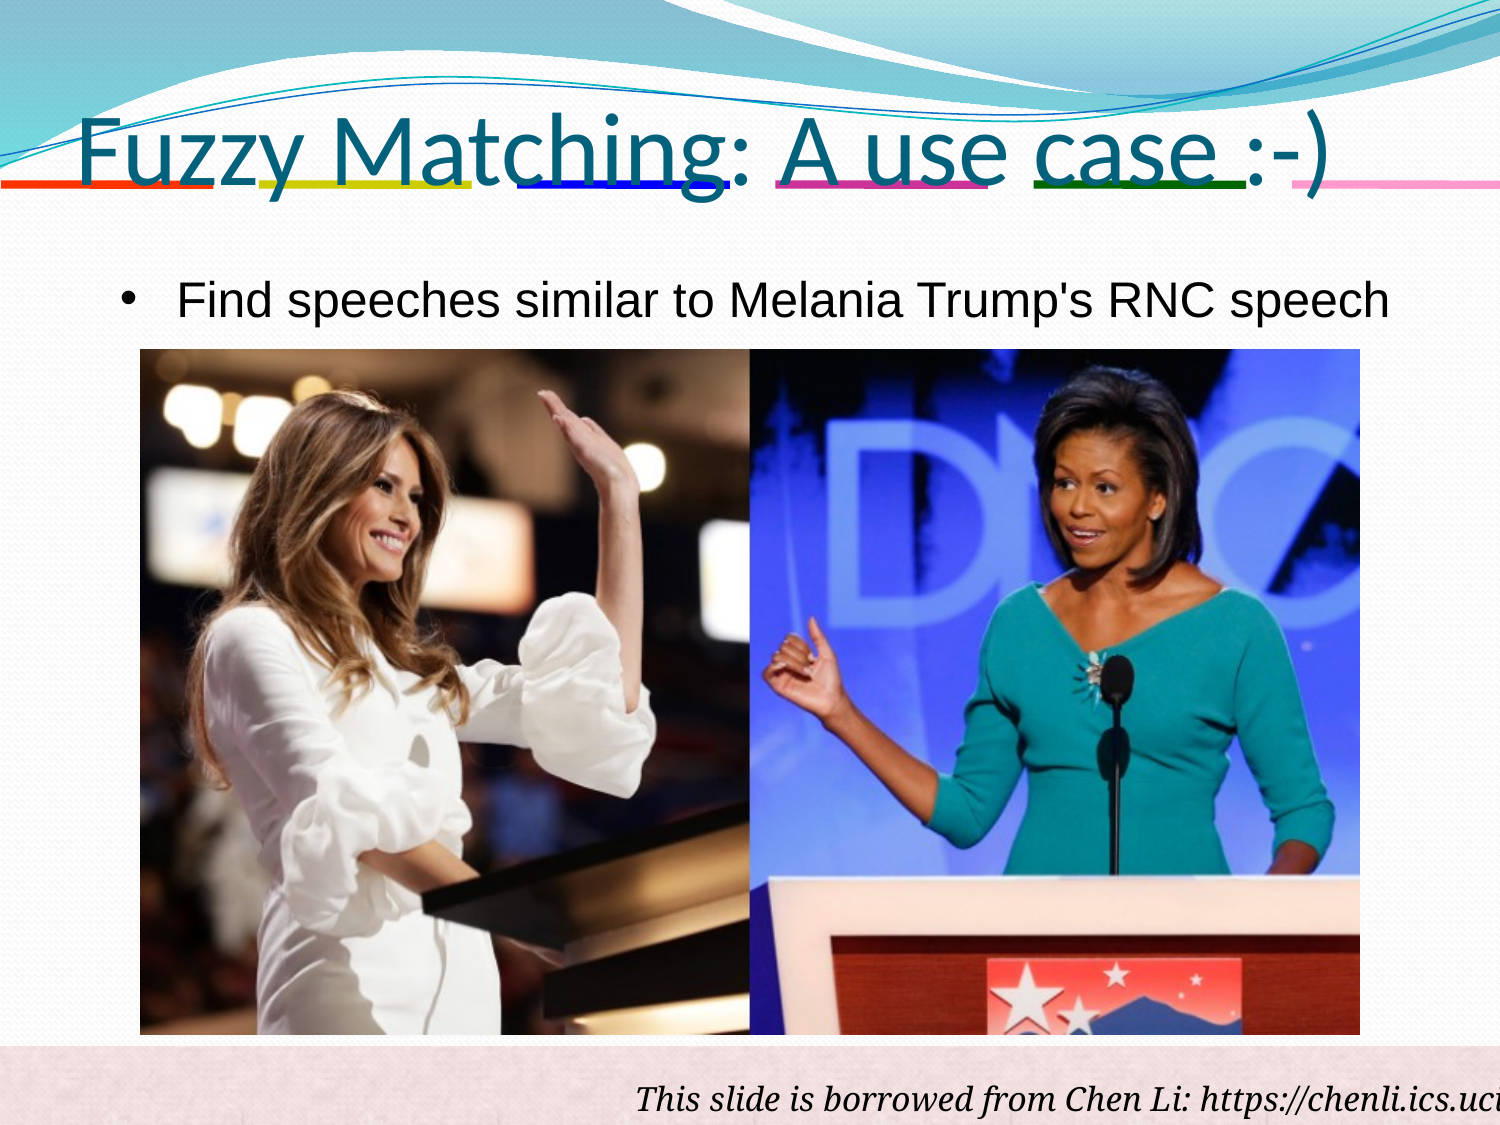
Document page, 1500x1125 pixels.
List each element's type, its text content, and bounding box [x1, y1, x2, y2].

text_box This slide is borrowed from Chen Li: https://chenli.ics.uci.edu/ [620, 1070, 1500, 1125]
text_box Find speeches similar to Melania Trump's RNC speech [105, 260, 1412, 335]
picture [140, 349, 1360, 1035]
title Fuzzy Matching: A use case :-) [75, 19, 1425, 207]
